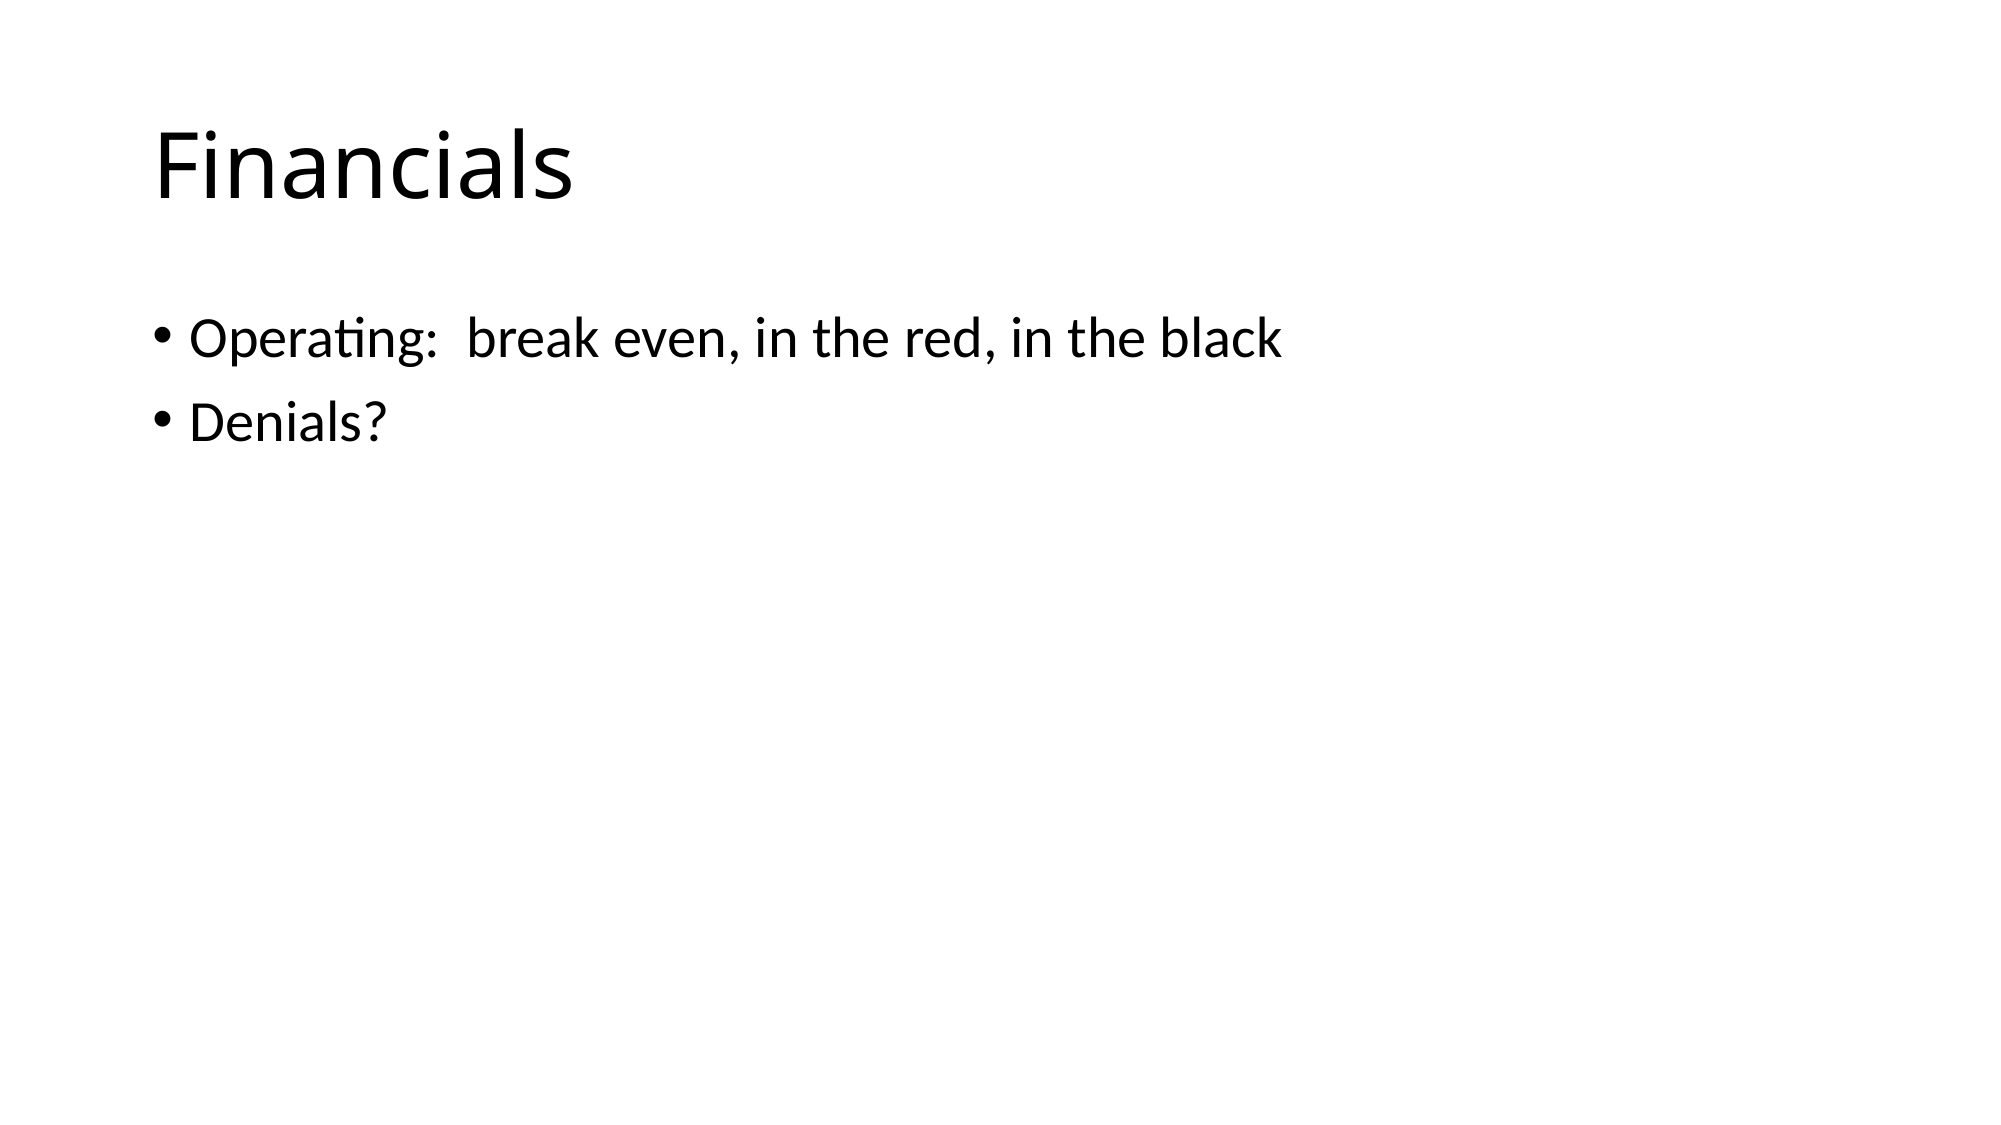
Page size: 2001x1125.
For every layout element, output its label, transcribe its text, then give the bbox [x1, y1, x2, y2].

list Operating: break even, in the red, in the black Denials? [137, 299, 1863, 1014]
title Financials [137, 59, 1863, 278]
